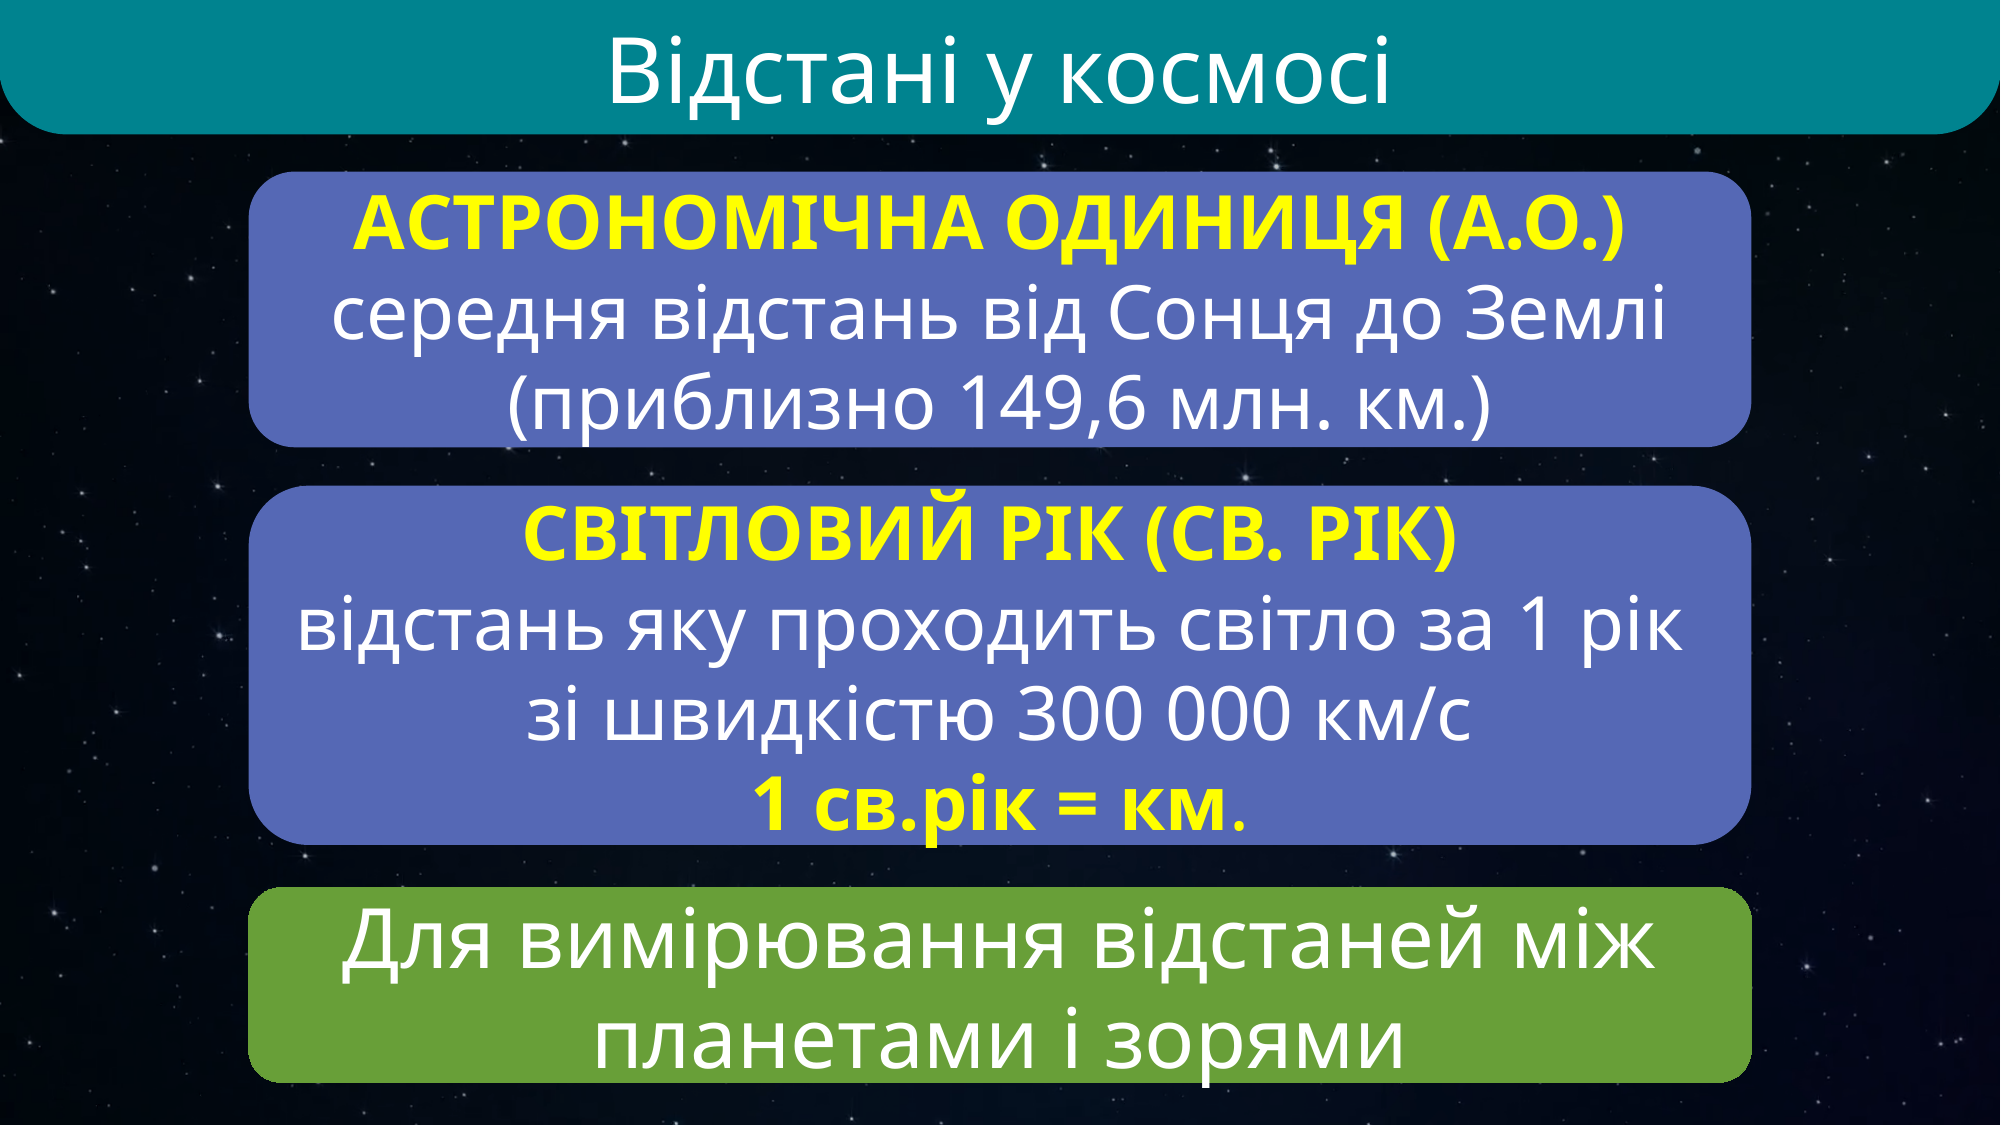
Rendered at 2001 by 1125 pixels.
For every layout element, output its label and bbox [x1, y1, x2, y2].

picture [0, 0, 2001, 1125]
text_box [0, 0, 2000, 134]
